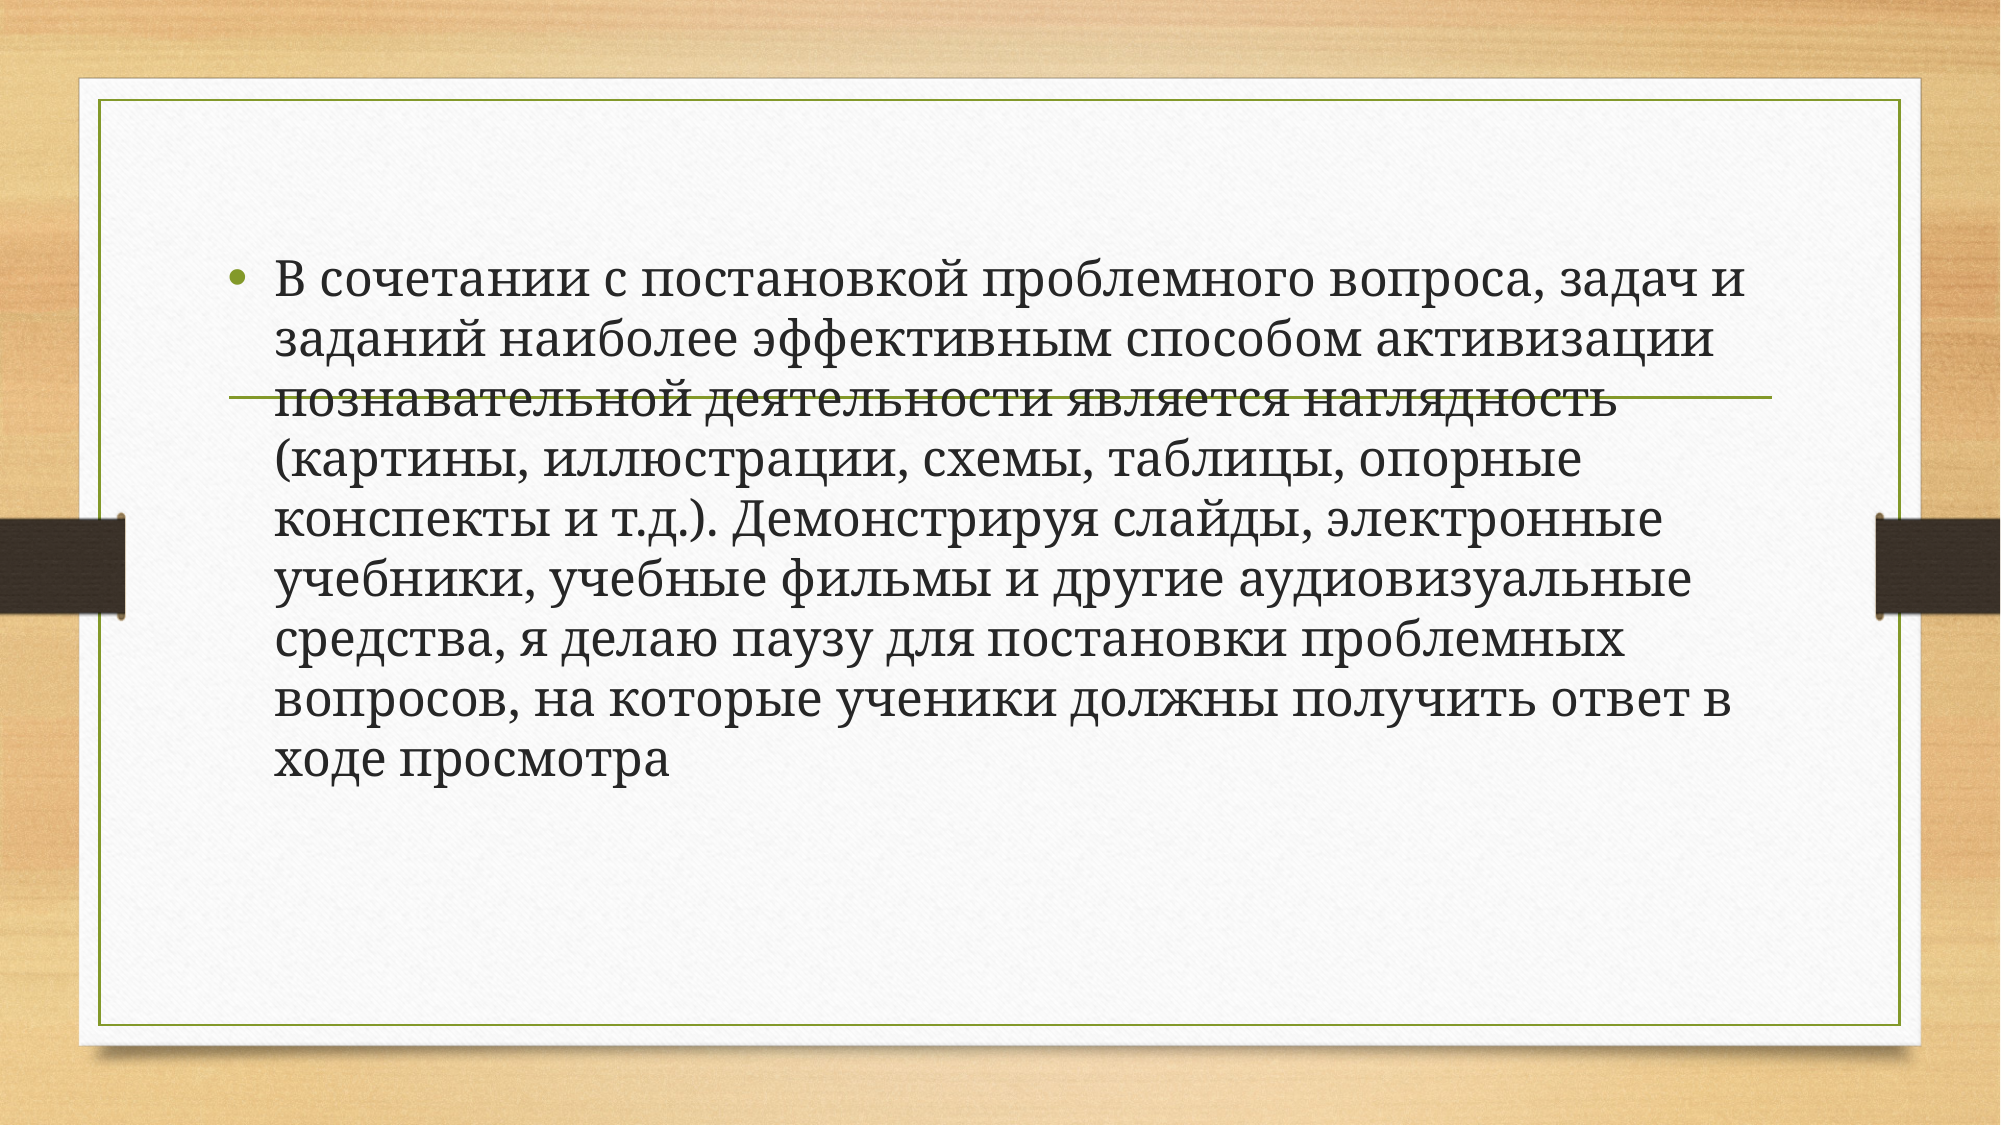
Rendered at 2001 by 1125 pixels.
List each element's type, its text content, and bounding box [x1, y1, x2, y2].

picture [0, 0, 2001, 1125]
list В сочетании с постановкой проблемного вопроса, задач и заданий наиболее эффективным способом активизации познавательной деятельности является наглядность (картины, иллюстрации, схемы, таблицы, опорные конспекты и т.д.). Демонстрируя слайды, электронные учебники, учебные фильмы и другие аудиовизуальные средства, я делаю паузу для постановки проблемных вопросов, на которые ученики должны получить ответ в ходе просмотра [212, 238, 1788, 964]
